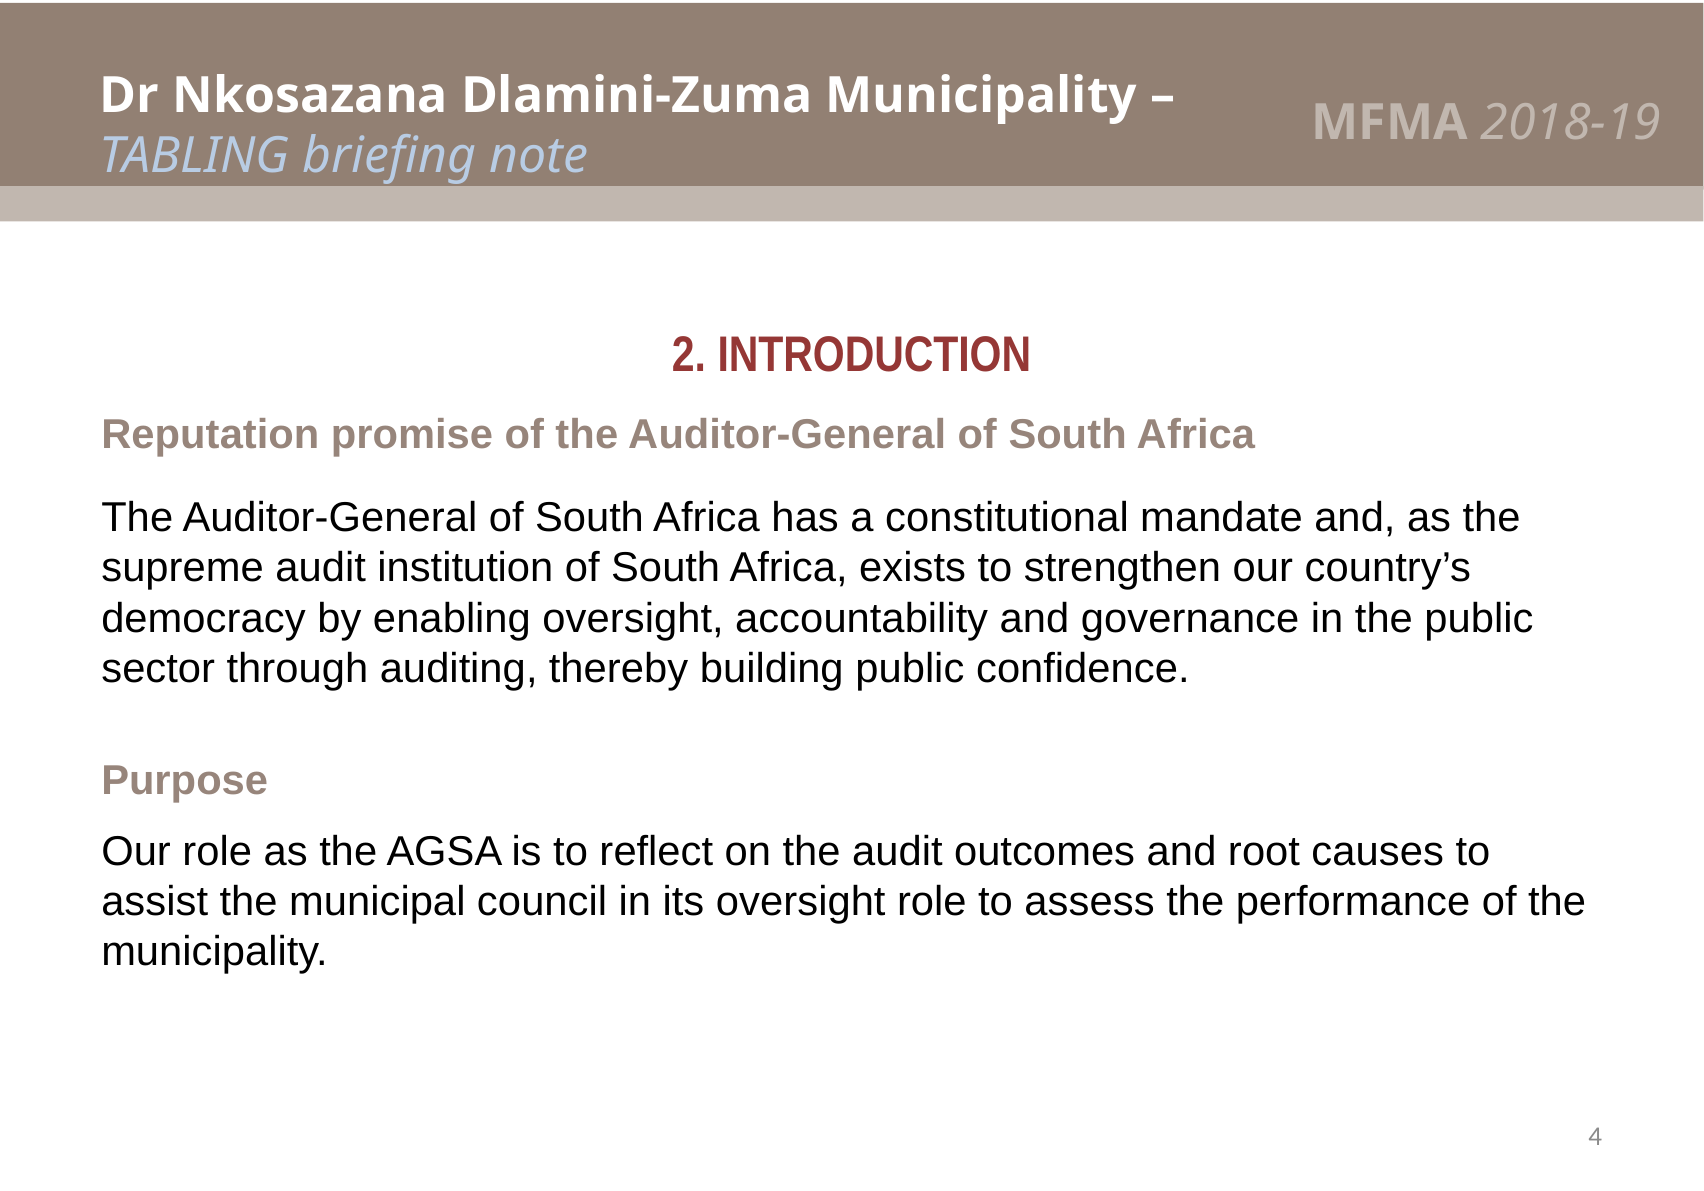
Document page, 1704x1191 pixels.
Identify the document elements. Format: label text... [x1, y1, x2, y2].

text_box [0, 0, 1704, 222]
list 2. INTRODUCTION Reputation promise of the Auditor-General of South Africa The Auditor-General of South Africa has a constitutional mandate and, as the supreme audit institution of South Africa, exists to strengthen our country’s democracy by enabling oversight, accountability and governance in the public sector through auditing, thereby building public confidence. Purpose Our role as the AGSA is to reflect on the audit outcomes and root causes to assist the municipal council in its oversight role to assess the performance of the municipality. [85, 277, 1619, 1064]
slide_number 4 [1220, 1103, 1619, 1167]
